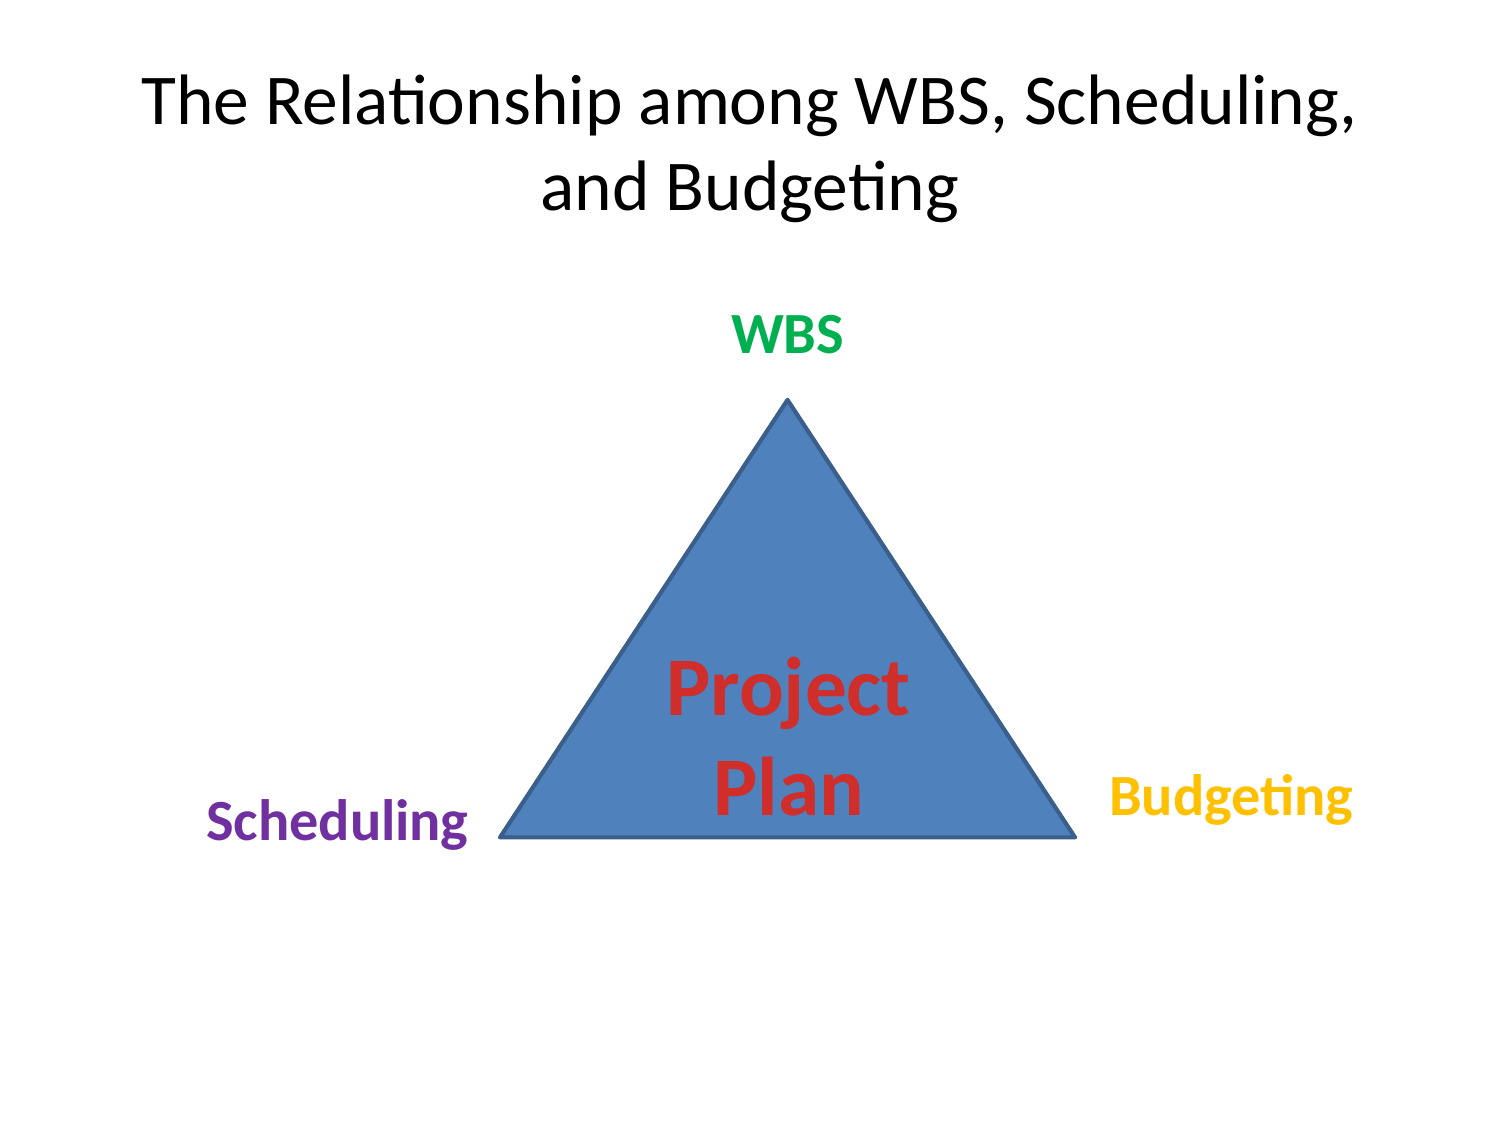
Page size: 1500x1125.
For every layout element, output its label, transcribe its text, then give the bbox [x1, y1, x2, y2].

text_box Project Plan [651, 624, 926, 840]
text_box WBS [412, 287, 1163, 373]
text_box Budgeting [962, 750, 1500, 835]
text_box Scheduling [37, 774, 638, 860]
title The Relationship among WBS, Scheduling, and Budgeting [75, 45, 1425, 233]
text_box [539, 397, 1077, 840]
